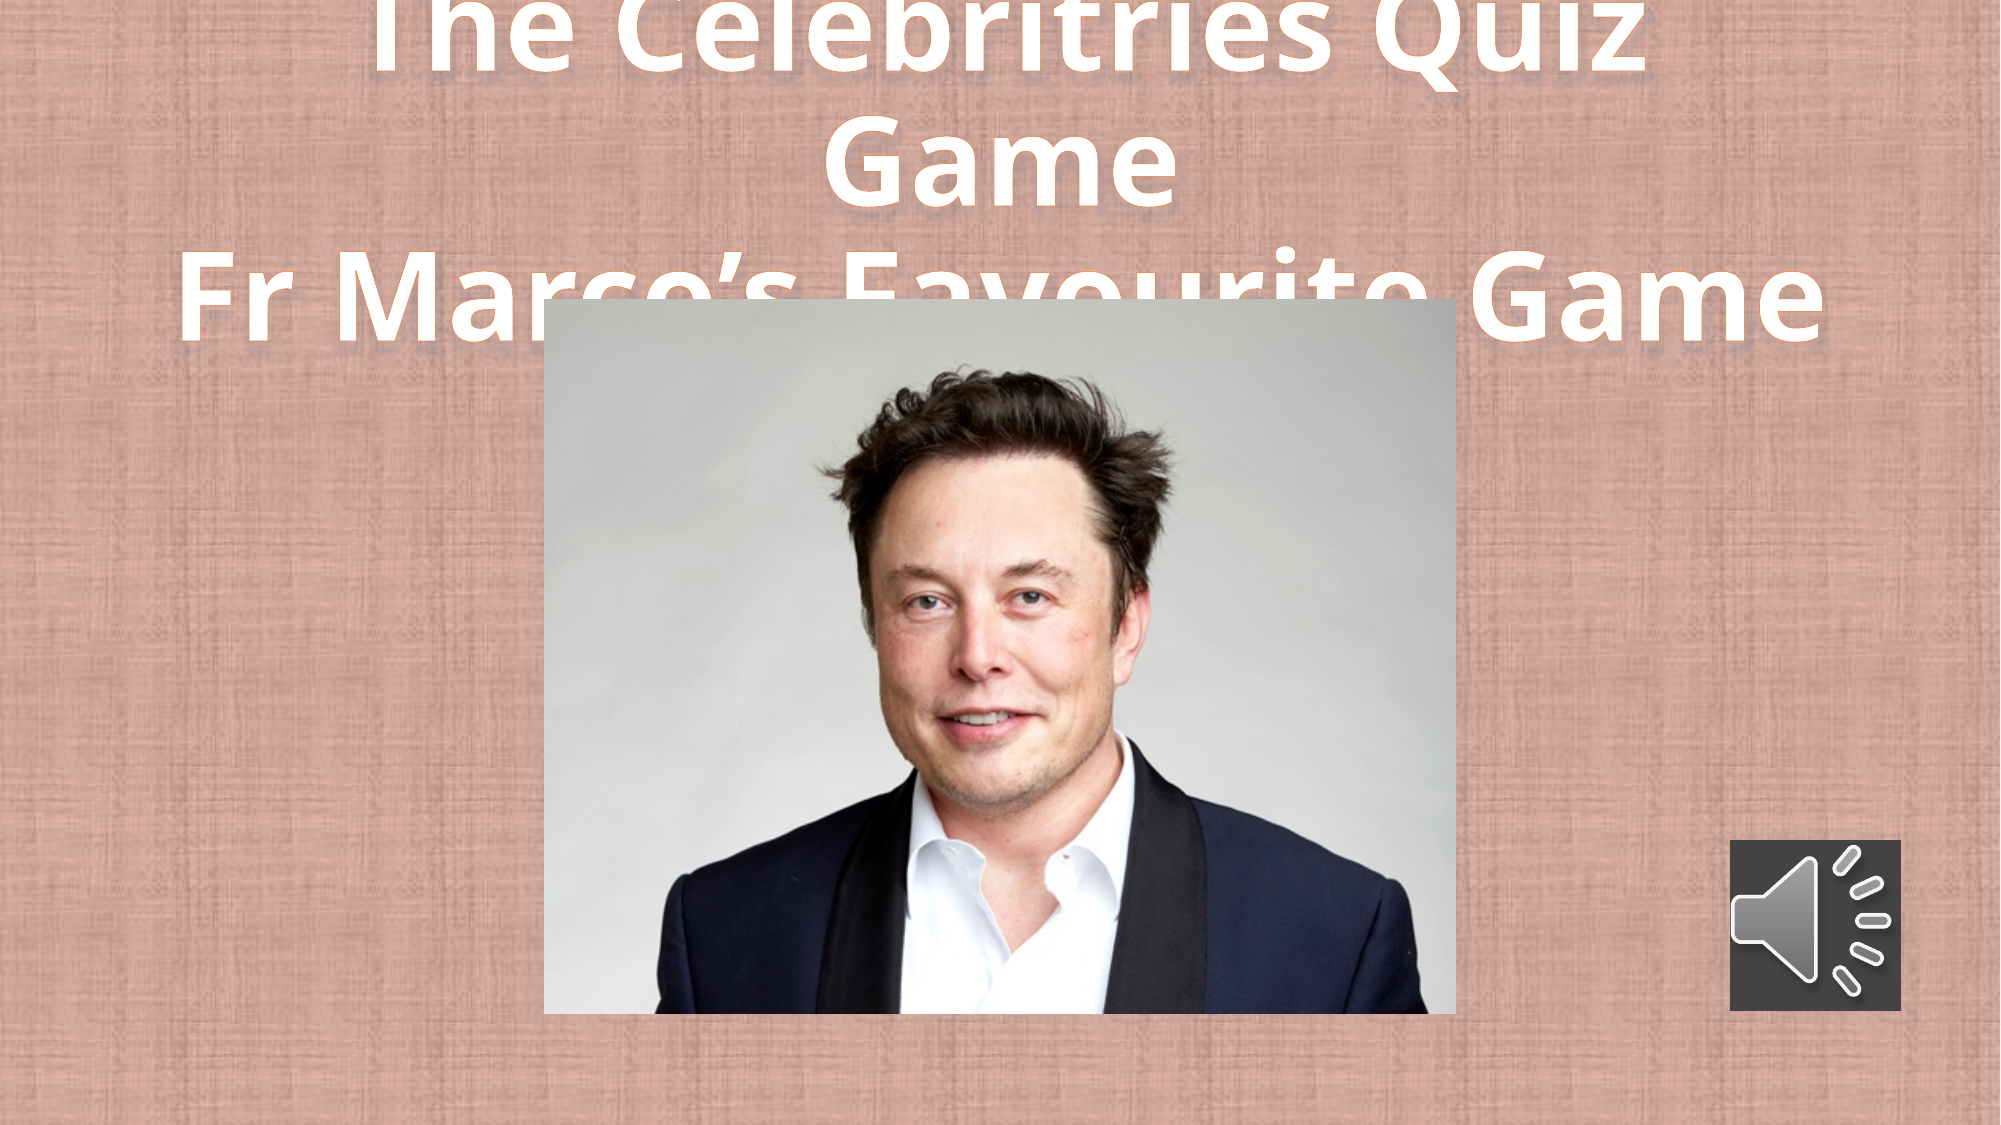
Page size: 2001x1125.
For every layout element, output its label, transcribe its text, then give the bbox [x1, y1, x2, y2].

title The Celebritries Quiz Game Fr Marco’s Favourite Game [137, 59, 1863, 286]
picture [1729, 839, 1902, 1012]
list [544, 299, 1456, 1014]
